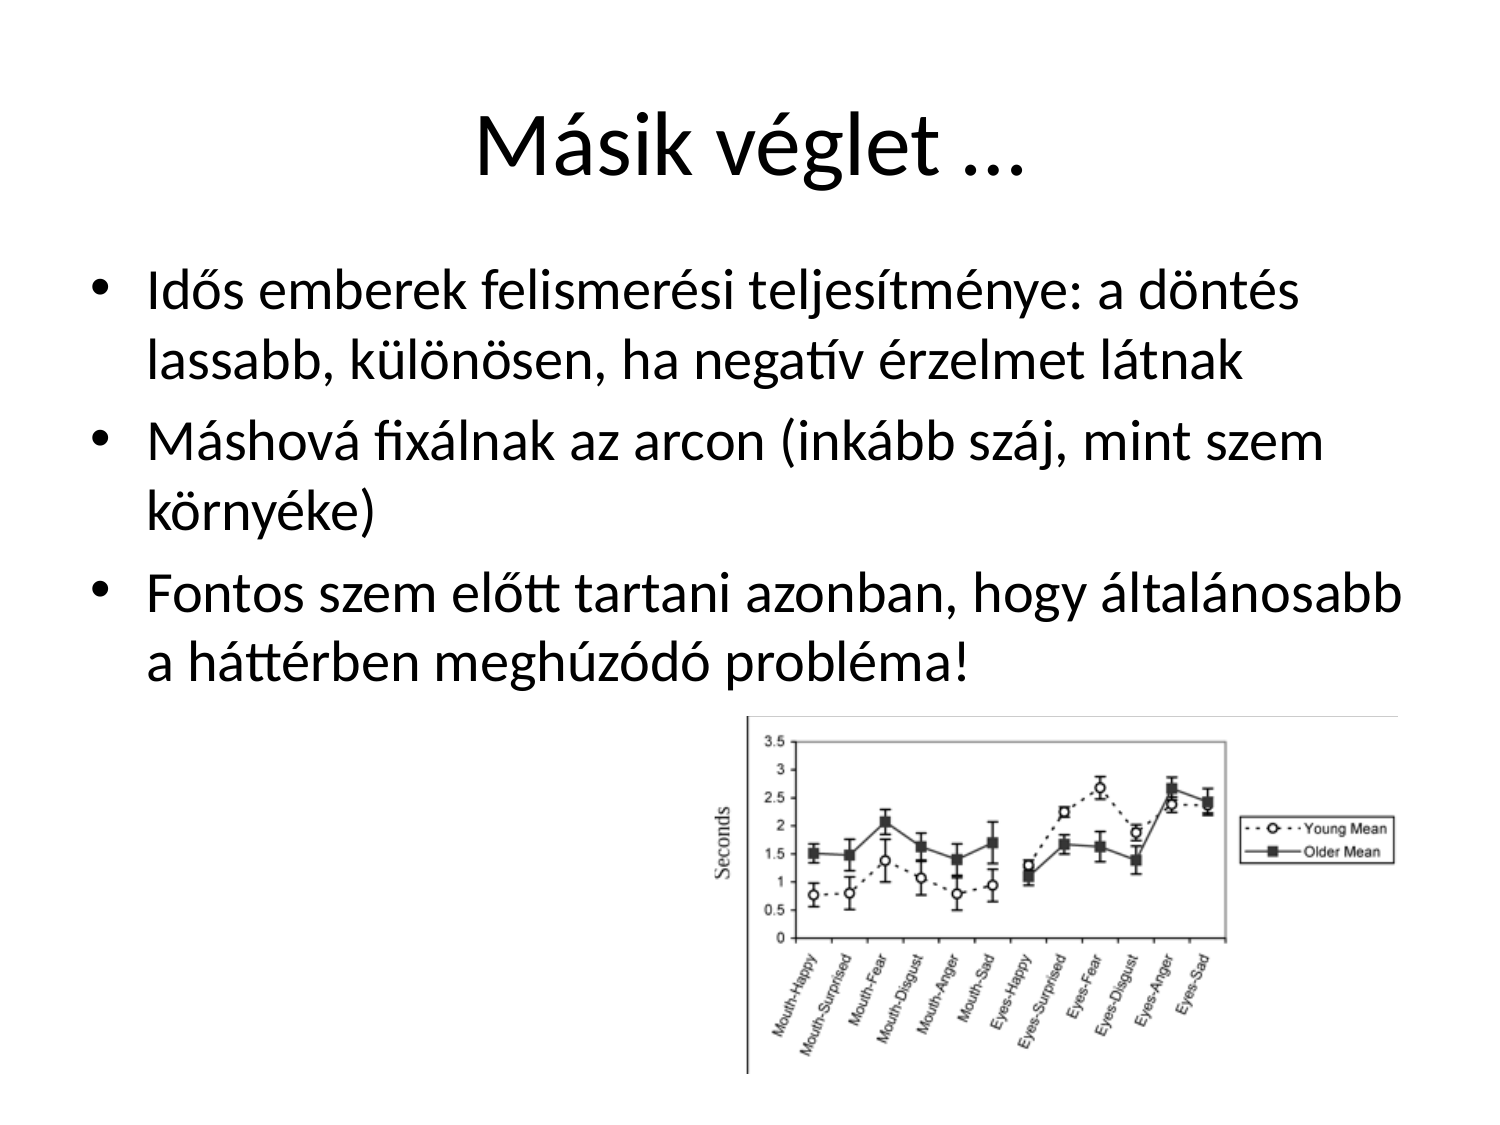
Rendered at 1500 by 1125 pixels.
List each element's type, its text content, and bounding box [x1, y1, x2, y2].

list Idős emberek felismerési teljesítménye: a döntés lassabb, különösen, ha negatív érzelmet látnak Máshová fixálnak az arcon (inkább száj, mint szem környéke) Fontos szem előtt tartani azonban, hogy általánosabb a háttérben meghúzódó probléma! [75, 243, 1425, 986]
picture [714, 715, 1398, 1075]
title Másik véglet … [75, 45, 1425, 233]
